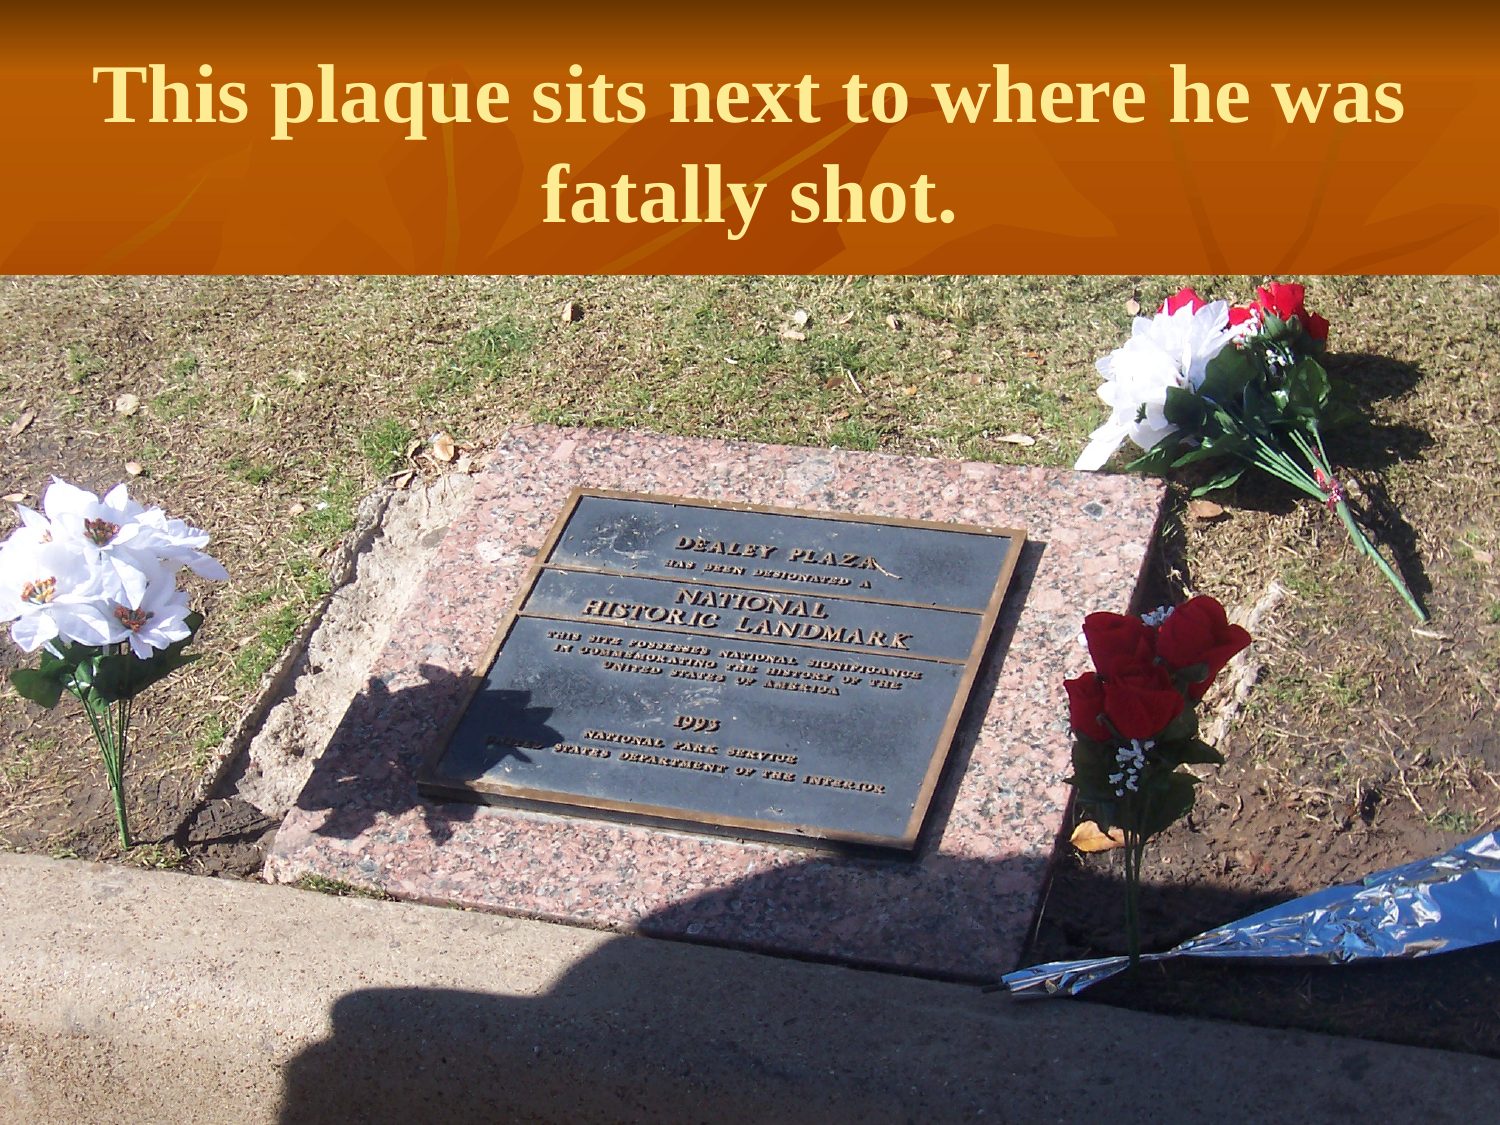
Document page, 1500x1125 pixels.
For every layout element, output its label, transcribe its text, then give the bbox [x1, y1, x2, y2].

title This plaque sits next to where he was fatally shot. [75, 45, 1425, 234]
picture [0, 274, 1500, 1125]
